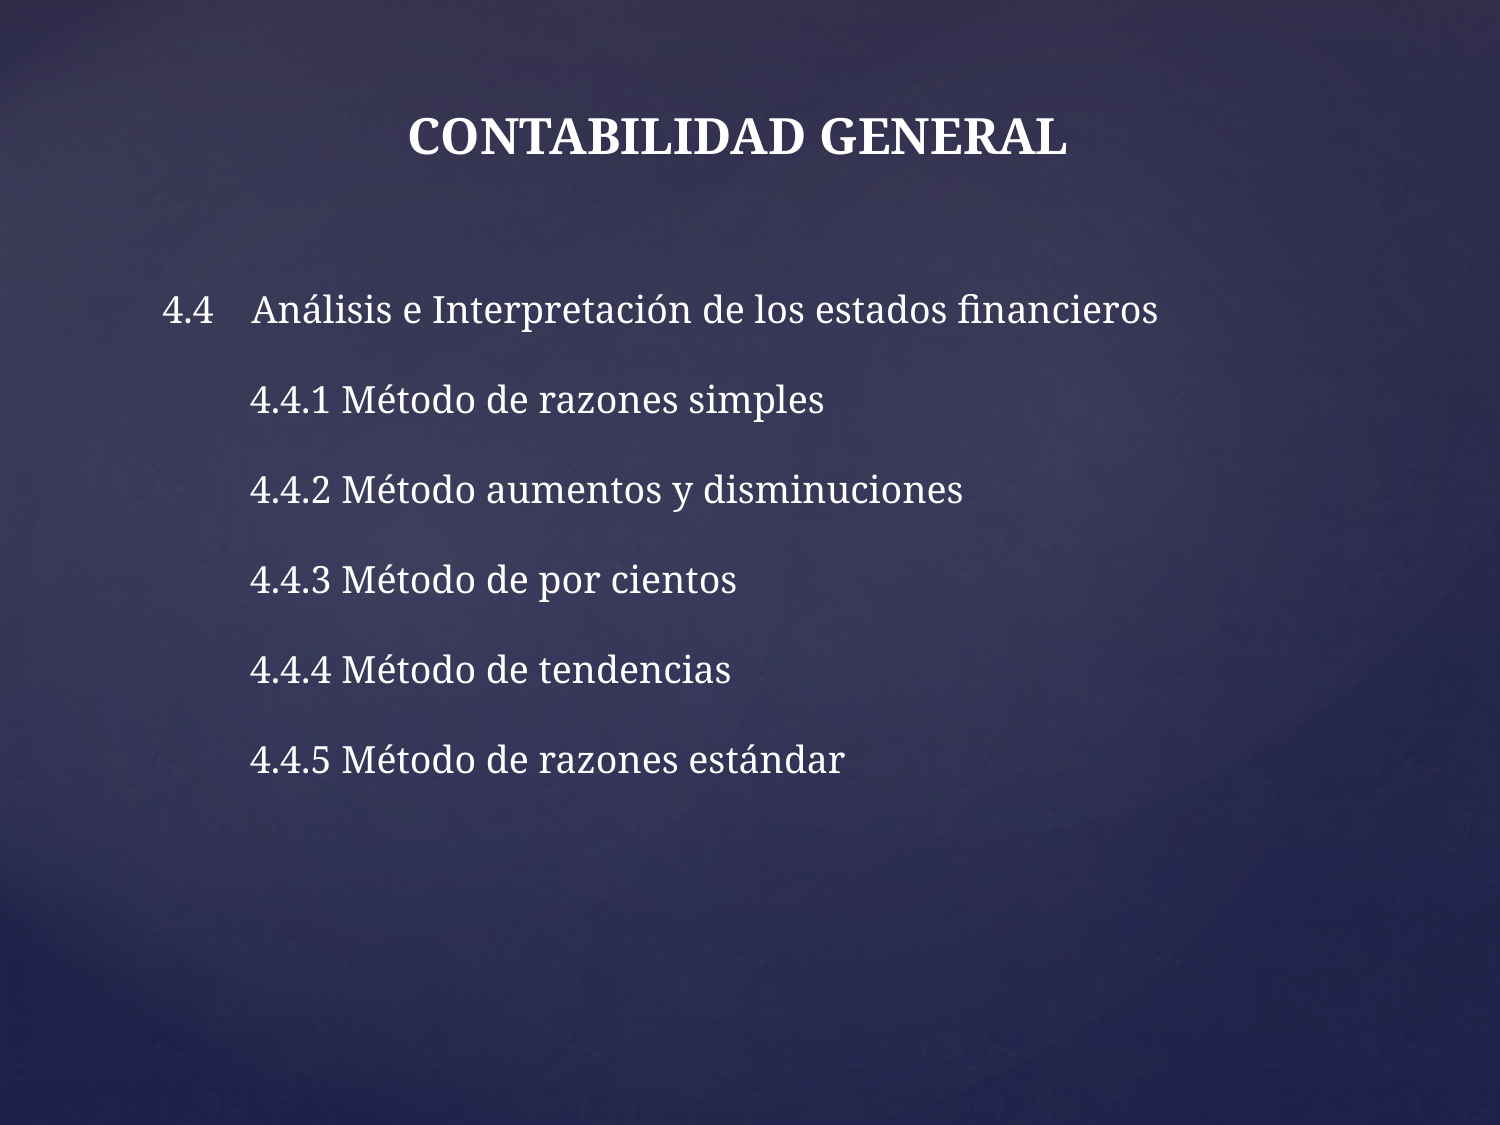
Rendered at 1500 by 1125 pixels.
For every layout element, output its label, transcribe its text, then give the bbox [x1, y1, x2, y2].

text_box CONTABILIDAD GENERAL [392, 96, 1084, 172]
text_box 4.4 Análisis e Interpretación de los estados financieros 4.4.1 Método de razones simples 4.4.2 Método aumentos y disminuciones 4.4.3 Método de por cientos 4.4.4 Método de tendencias 4.4.5 Método de razones estándar [147, 278, 1329, 834]
